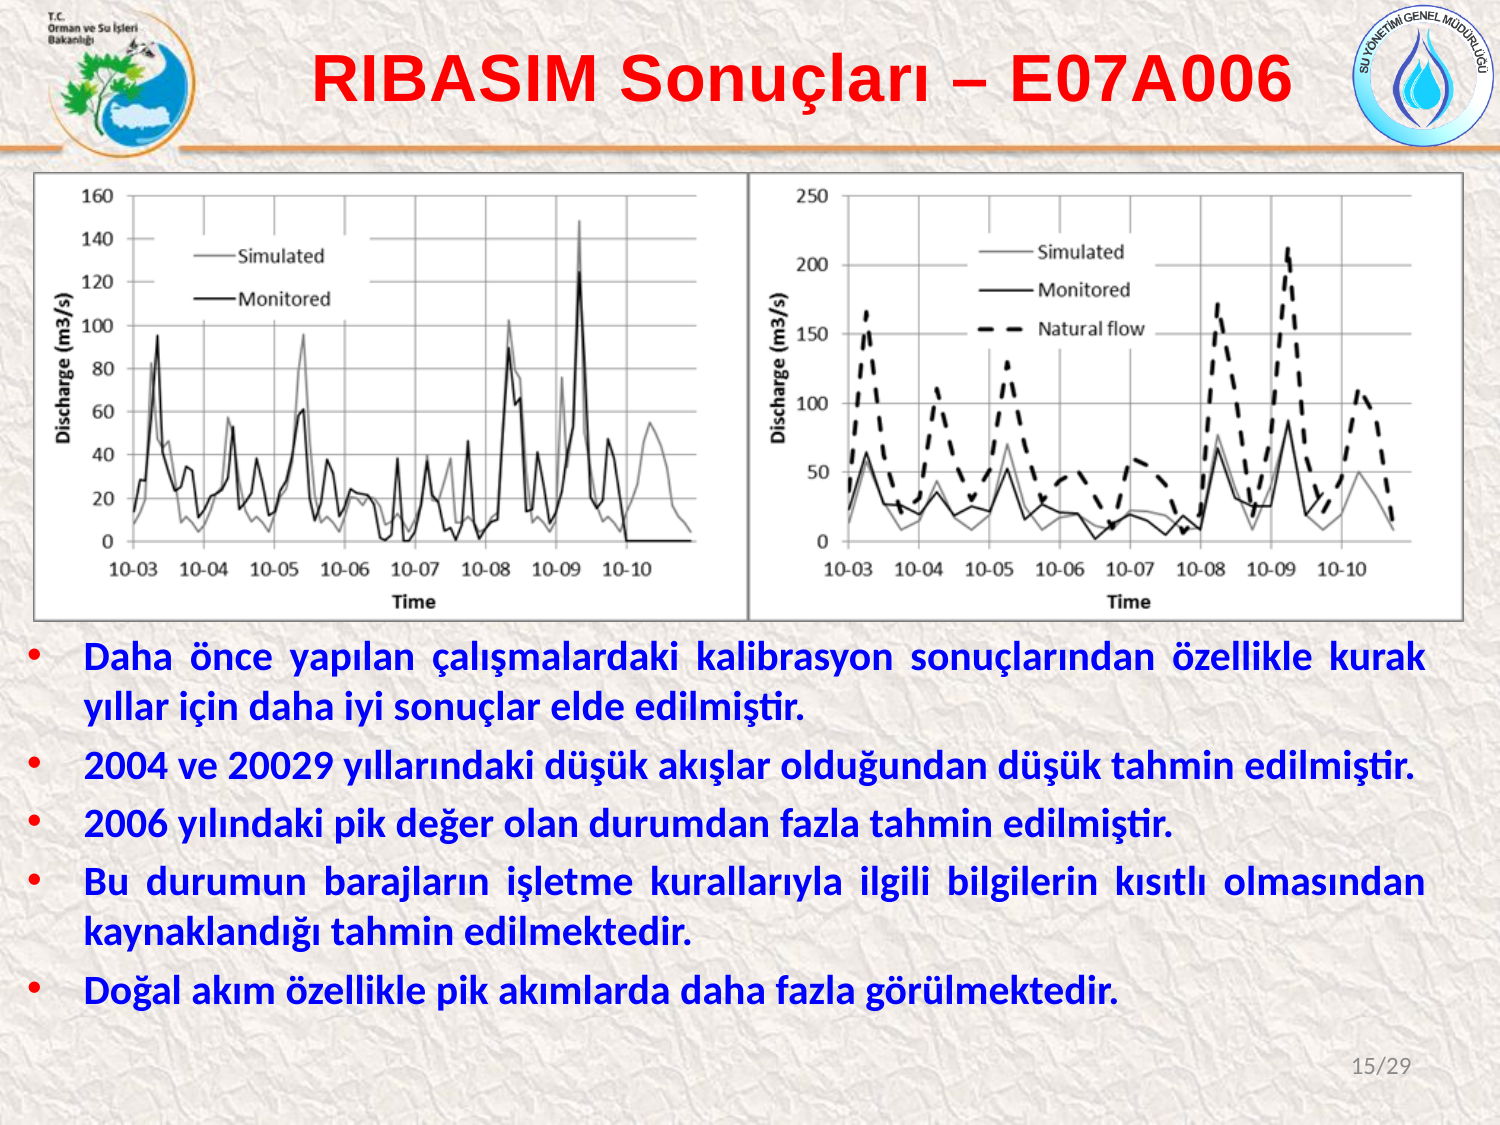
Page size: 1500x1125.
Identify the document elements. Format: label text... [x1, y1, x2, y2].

text_box RIBASIM Sonuçları – E07A006 [88, 27, 1347, 123]
text_box Daha önce yapılan çalışmalardaki kalibrasyon sonuçlarından özellikle kurak yıllar için daha iyi sonuçlar elde edilmiştir. 2004 ve 20029 yıllarındaki düşük akışlar olduğundan düşük tahmin edilmiştir. 2006 yılındaki pik değer olan durumdan fazla tahmin edilmiştir. Bu durumun barajların işletme kurallarıyla ilgili bilgilerin kısıtlı olmasından kaynaklandığı tahmin edilmektedir. Doğal akım özellikle pik akımlarda daha fazla görülmektedir. [12, 621, 1442, 1125]
picture [0, 0, 1500, 1125]
